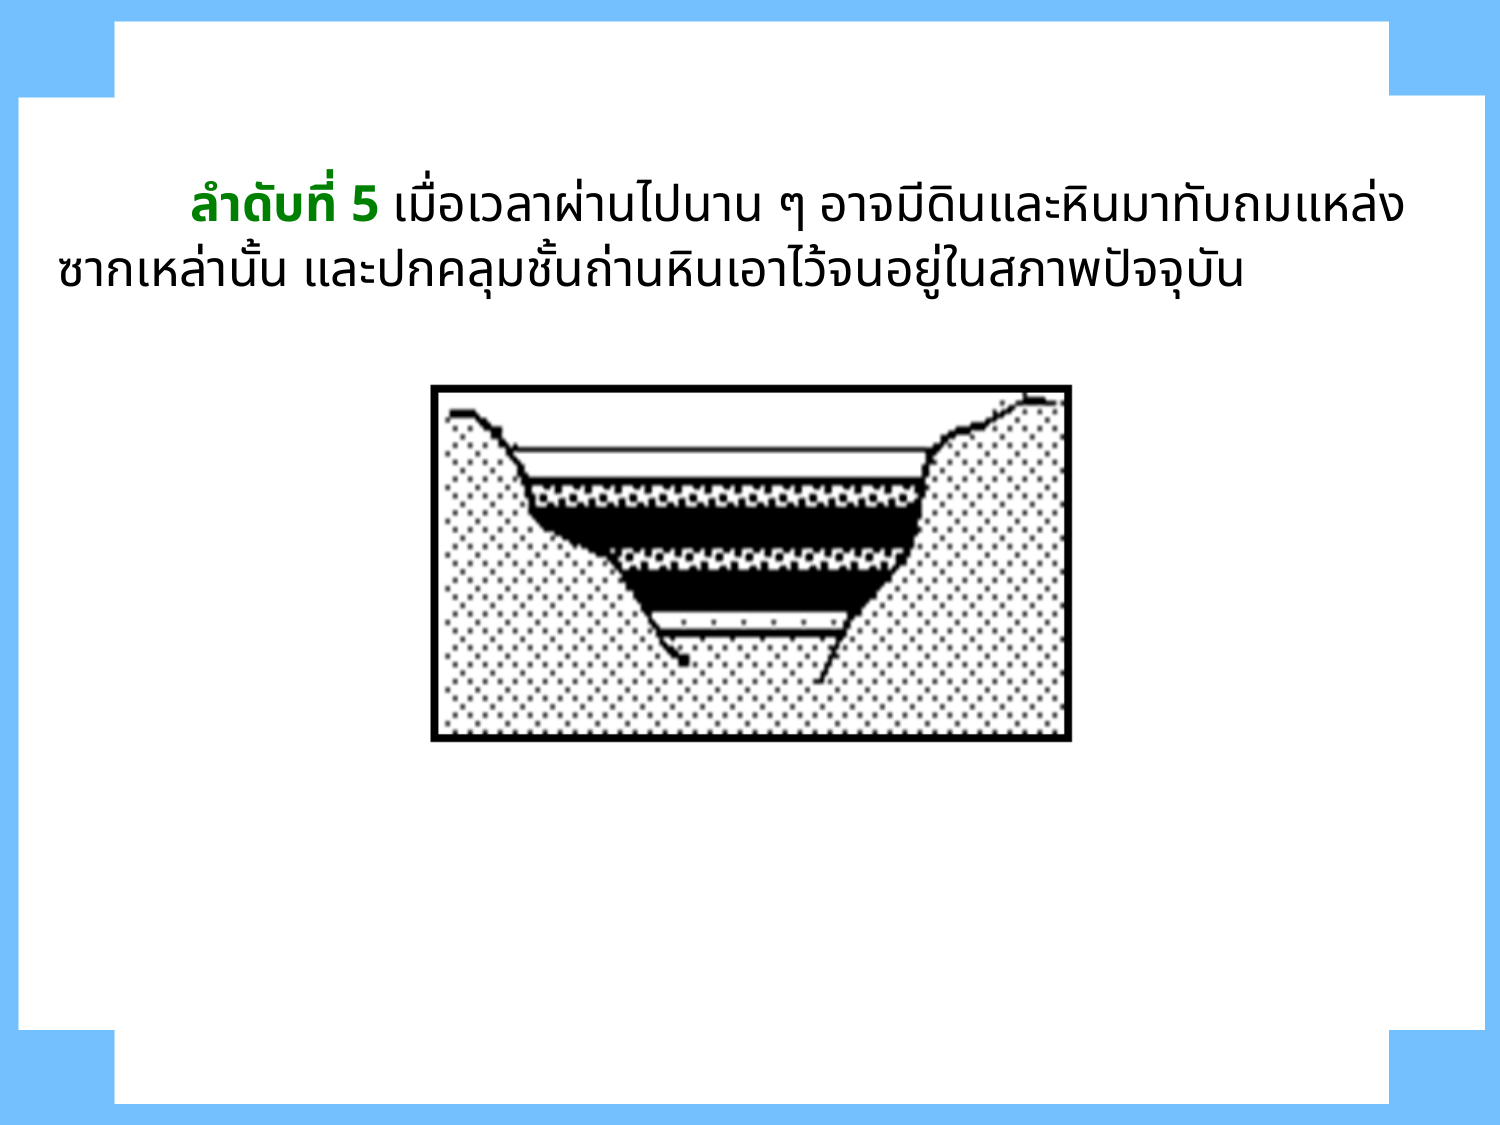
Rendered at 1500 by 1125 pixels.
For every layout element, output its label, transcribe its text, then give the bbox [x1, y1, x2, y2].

picture [0, 0, 1500, 1125]
text_box ลำดับที่ 5 เมื่อเวลาผ่านไปนาน ๆ อาจมีดินและหินมาทับถมแหล่งซากเหล่านั้น และปกคลุมชั้นถ่านหินเอาไว้จนอยู่ในสภาพปัจจุบัน [42, 139, 1456, 305]
